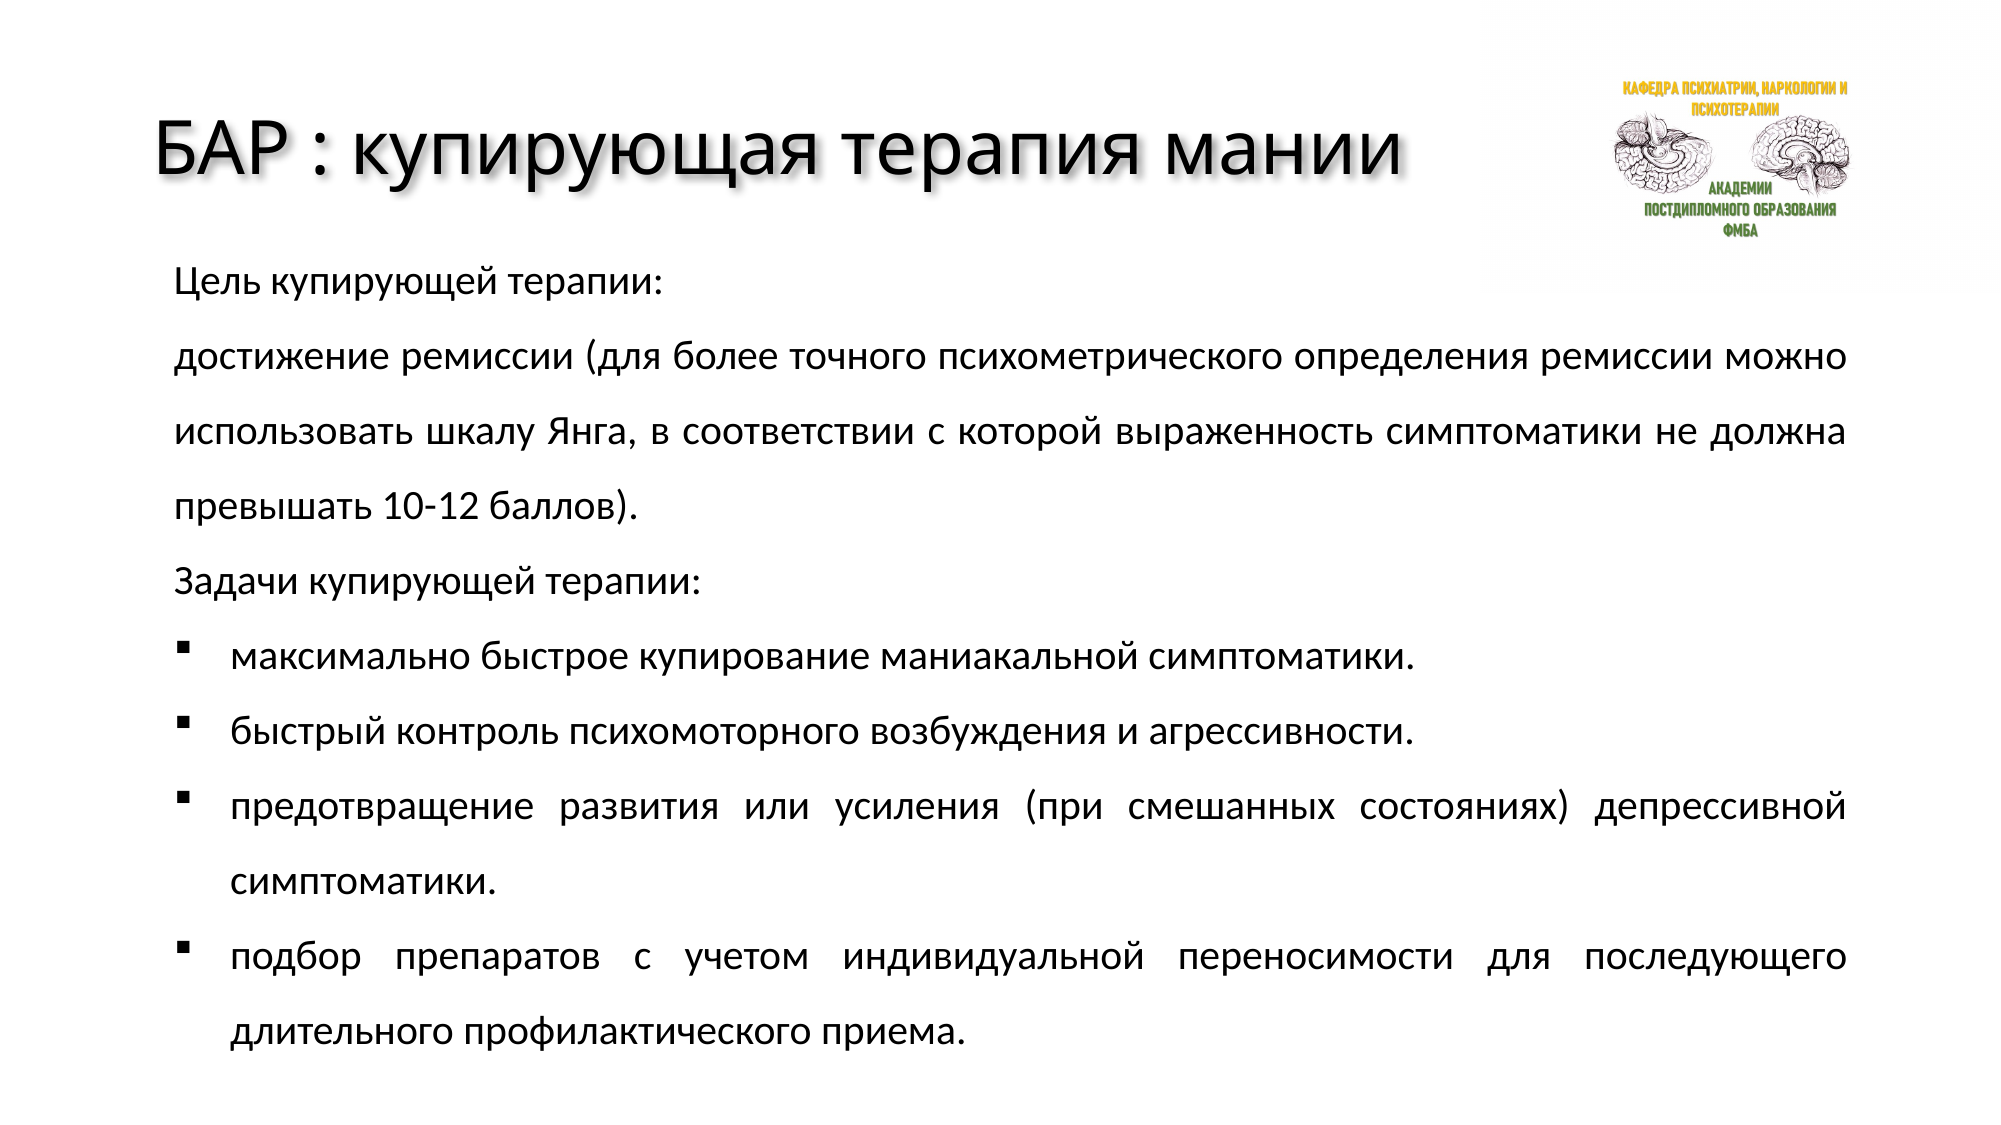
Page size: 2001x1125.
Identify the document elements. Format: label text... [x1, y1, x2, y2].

text_box Цель купирующей терапии: достижение ремиссии (для более точного психометрического определения ремиссии можно использовать шкалу Янга, в соответствии с которой выраженность симптоматики не должна превышать 10-12 баллов). Задачи купирующей терапии: максимально быстрое купирование маниакальной симптоматики. быстрый контроль психомоторного возбуждения и агрессивности. предотвращение развития или усиления (при смешанных состояниях) депрессивной симптоматики. подбор препаратов с учетом индивидуальной переносимости для последующего длительного профилактического приема. [159, 220, 1863, 1061]
picture [1480, 0, 2000, 293]
title БАР : купирующая терапия мании [137, 41, 1480, 259]
